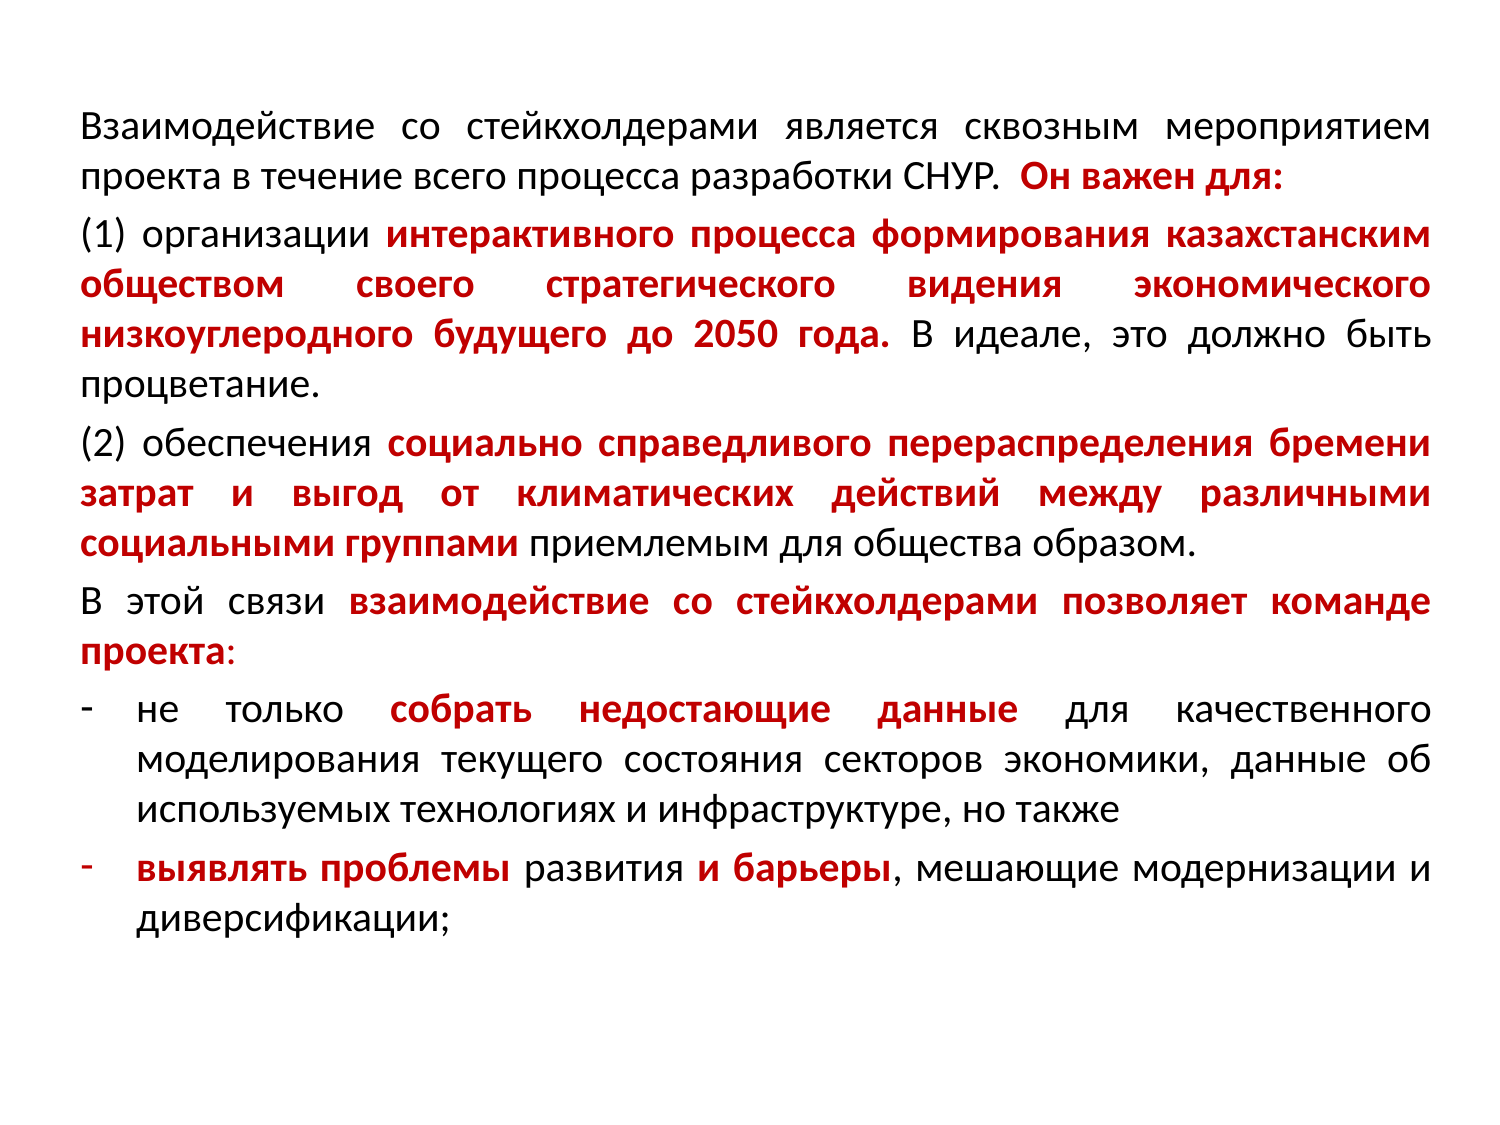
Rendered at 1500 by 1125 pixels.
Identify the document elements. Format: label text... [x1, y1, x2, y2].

list Взаимодействие со стейкхолдерами является сквозным мероприятием проекта в течение всего процесса разработки СНУР. Он важен для: (1) организации интерактивного процесса формирования казахстанским обществом своего стратегического видения экономического низкоуглеродного будущего до 2050 года. В идеале, это должно быть процветание. (2) обеспечения социально справедливого перераспределения бремени затрат и выгод от климатических действий между различными социальными группами приемлемым для общества образом. В этой связи взаимодействие со стейкхолдерами позволяет команде проекта: не только собрать недостающие данные для качественного моделирования текущего состояния секторов экономики, данные об используемых технологиях и инфраструктуре, но также выявлять проблемы развития и барьеры, мешающие модернизации и диверсификации; [64, 90, 1447, 1047]
